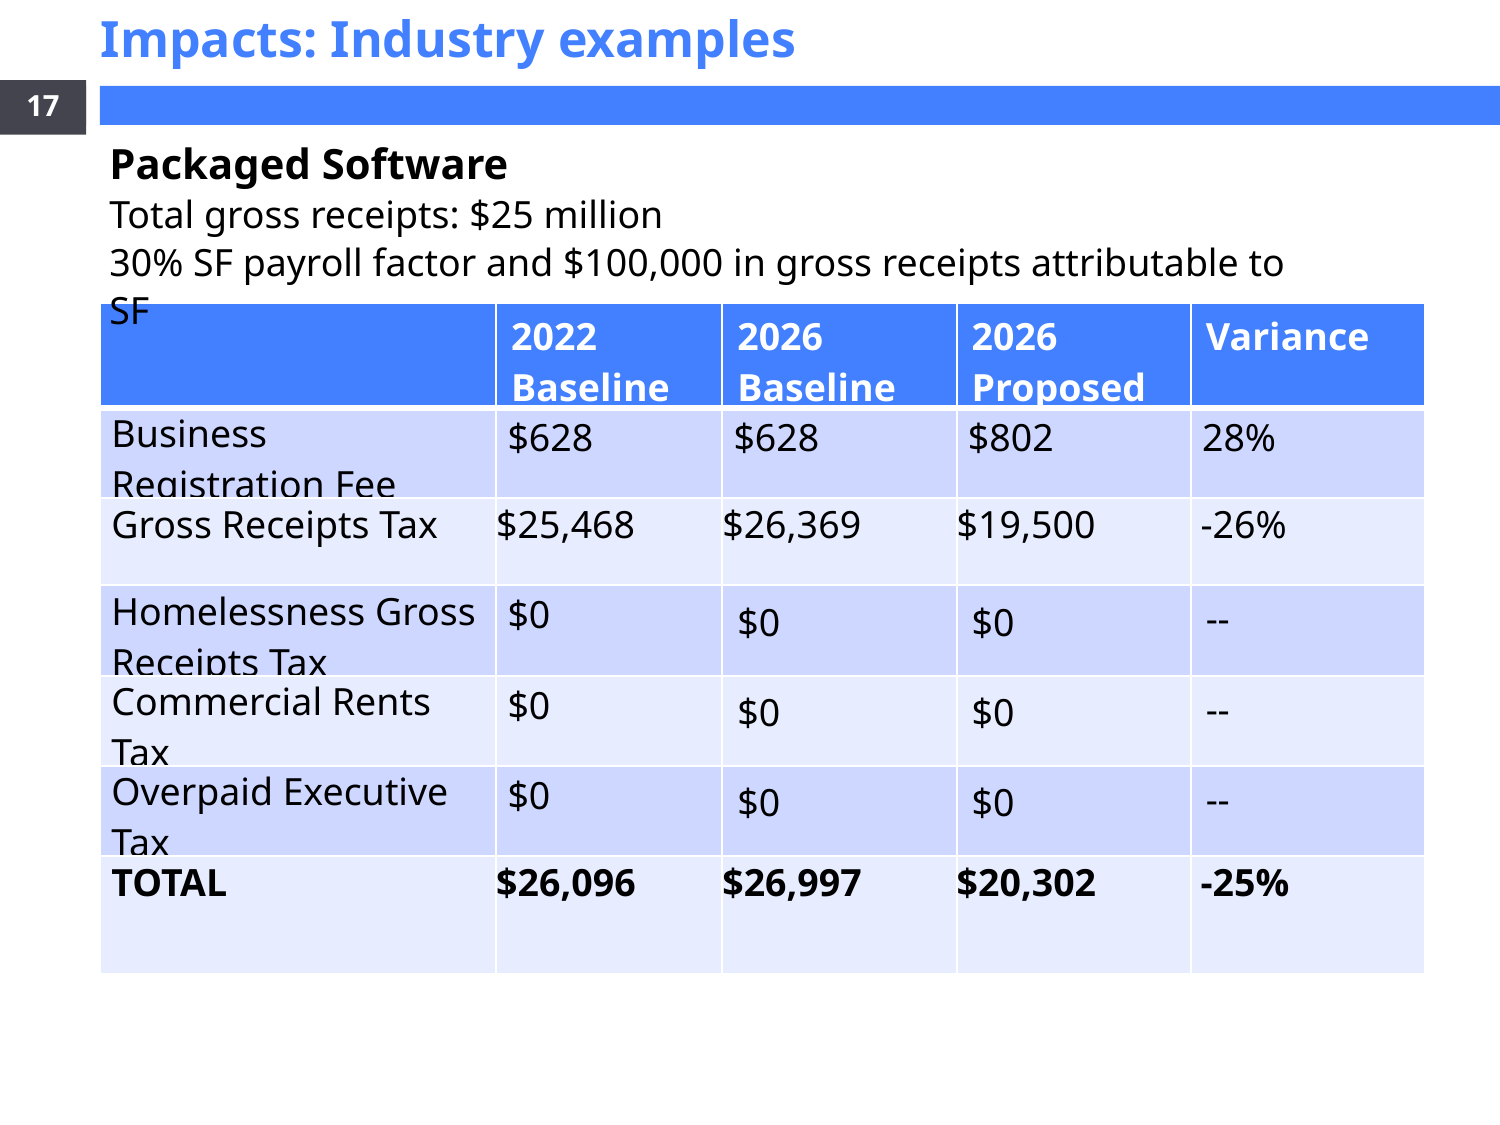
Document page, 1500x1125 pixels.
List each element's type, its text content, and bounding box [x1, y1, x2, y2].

table_header [101, 340, 495, 405]
table_cell $0 [497, 767, 721, 855]
table_header 2026 Baseline [723, 340, 956, 405]
table_cell $0 [497, 677, 721, 765]
table_cell -25% [1192, 857, 1424, 973]
table_cell Gross Receipts Tax [101, 499, 495, 584]
table_cell $26,997 [723, 857, 956, 973]
table_cell $0 [958, 677, 1190, 765]
table_header Variance [1192, 304, 1424, 405]
table_cell $628 [723, 411, 956, 497]
text_box Packaged Software Total gross receipts: $25 million 30% SF payroll factor and $100,000 in gross receipts attributable to SF [94, 62, 1338, 340]
text_box 17 [0, 80, 87, 135]
table_cell Overpaid Executive Tax [101, 767, 495, 855]
text_box Impacts: Industry examples [86, 0, 1500, 75]
table_cell $19,500 [958, 499, 1190, 584]
table_cell $0 [723, 767, 956, 855]
table_cell Commercial Rents Tax [101, 677, 495, 765]
table_cell -26% [1192, 499, 1424, 584]
table_cell -- [1192, 586, 1424, 675]
table_cell Homelessness Gross Receipts Tax [101, 586, 495, 675]
table_header 2026 Proposed [958, 340, 1190, 405]
table_cell $0 [497, 586, 721, 675]
table_cell $20,302 [958, 857, 1190, 973]
table_cell Business Registration Fee [101, 411, 495, 497]
table_cell $0 [723, 677, 956, 765]
table_cell $26,096 [497, 857, 721, 973]
table_cell $802 [958, 411, 1190, 497]
table_cell TOTAL [101, 857, 495, 973]
text_box [1338, 84, 1500, 127]
table_cell -- [1192, 677, 1424, 765]
table_cell $25,468 [497, 499, 721, 584]
table_cell -- [1192, 767, 1424, 855]
table_cell $0 [723, 586, 956, 675]
table_cell 28% [1192, 411, 1424, 497]
table_cell $0 [958, 586, 1190, 675]
table_cell $0 [958, 767, 1190, 855]
table_cell $628 [497, 411, 721, 497]
table_cell $26,369 [723, 499, 956, 584]
table_header 2022 Baseline [497, 340, 721, 405]
